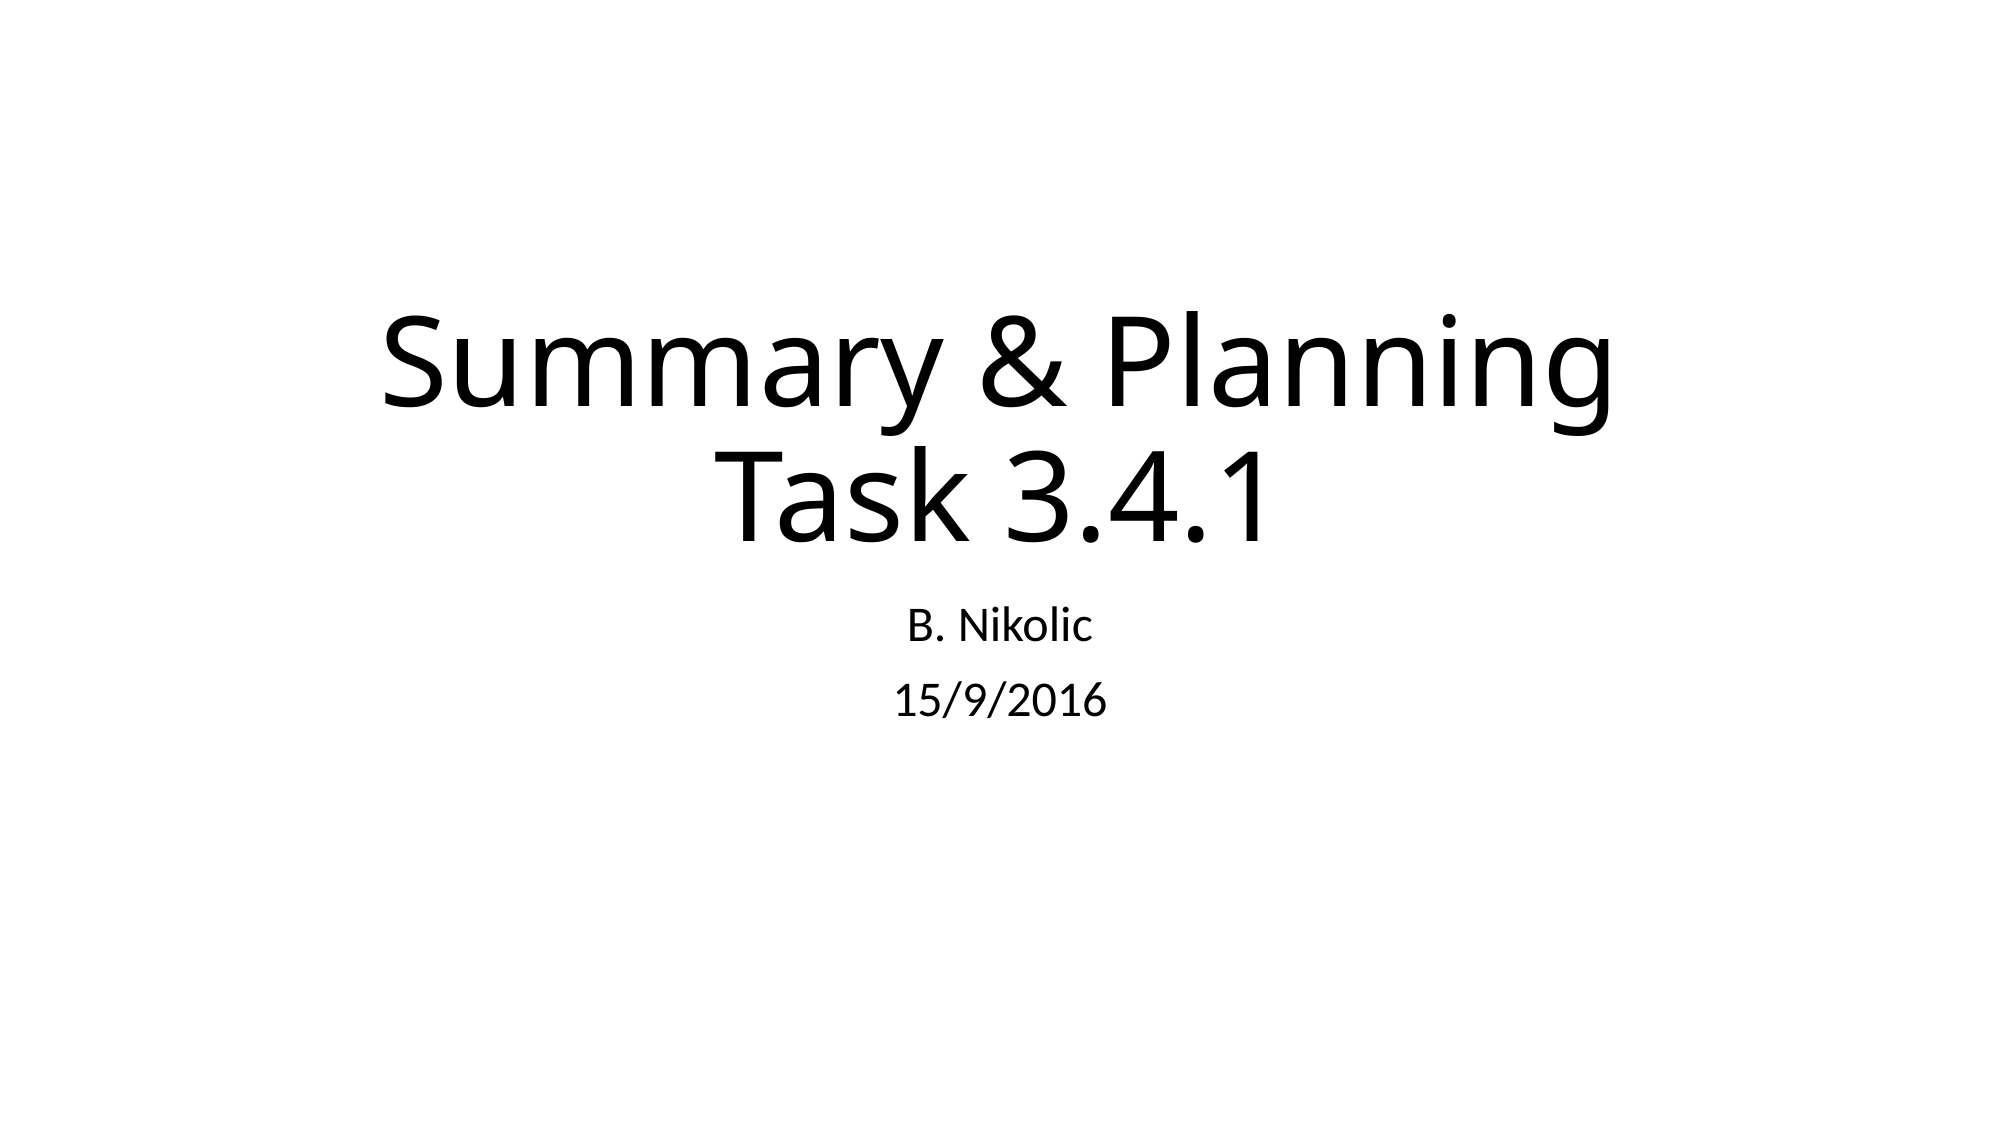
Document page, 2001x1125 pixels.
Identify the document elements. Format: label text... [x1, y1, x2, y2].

subtitle B. Nikolic 15/9/2016 [249, 590, 1750, 863]
title Summary & Planning Task 3.4.1 [249, 184, 1750, 576]
